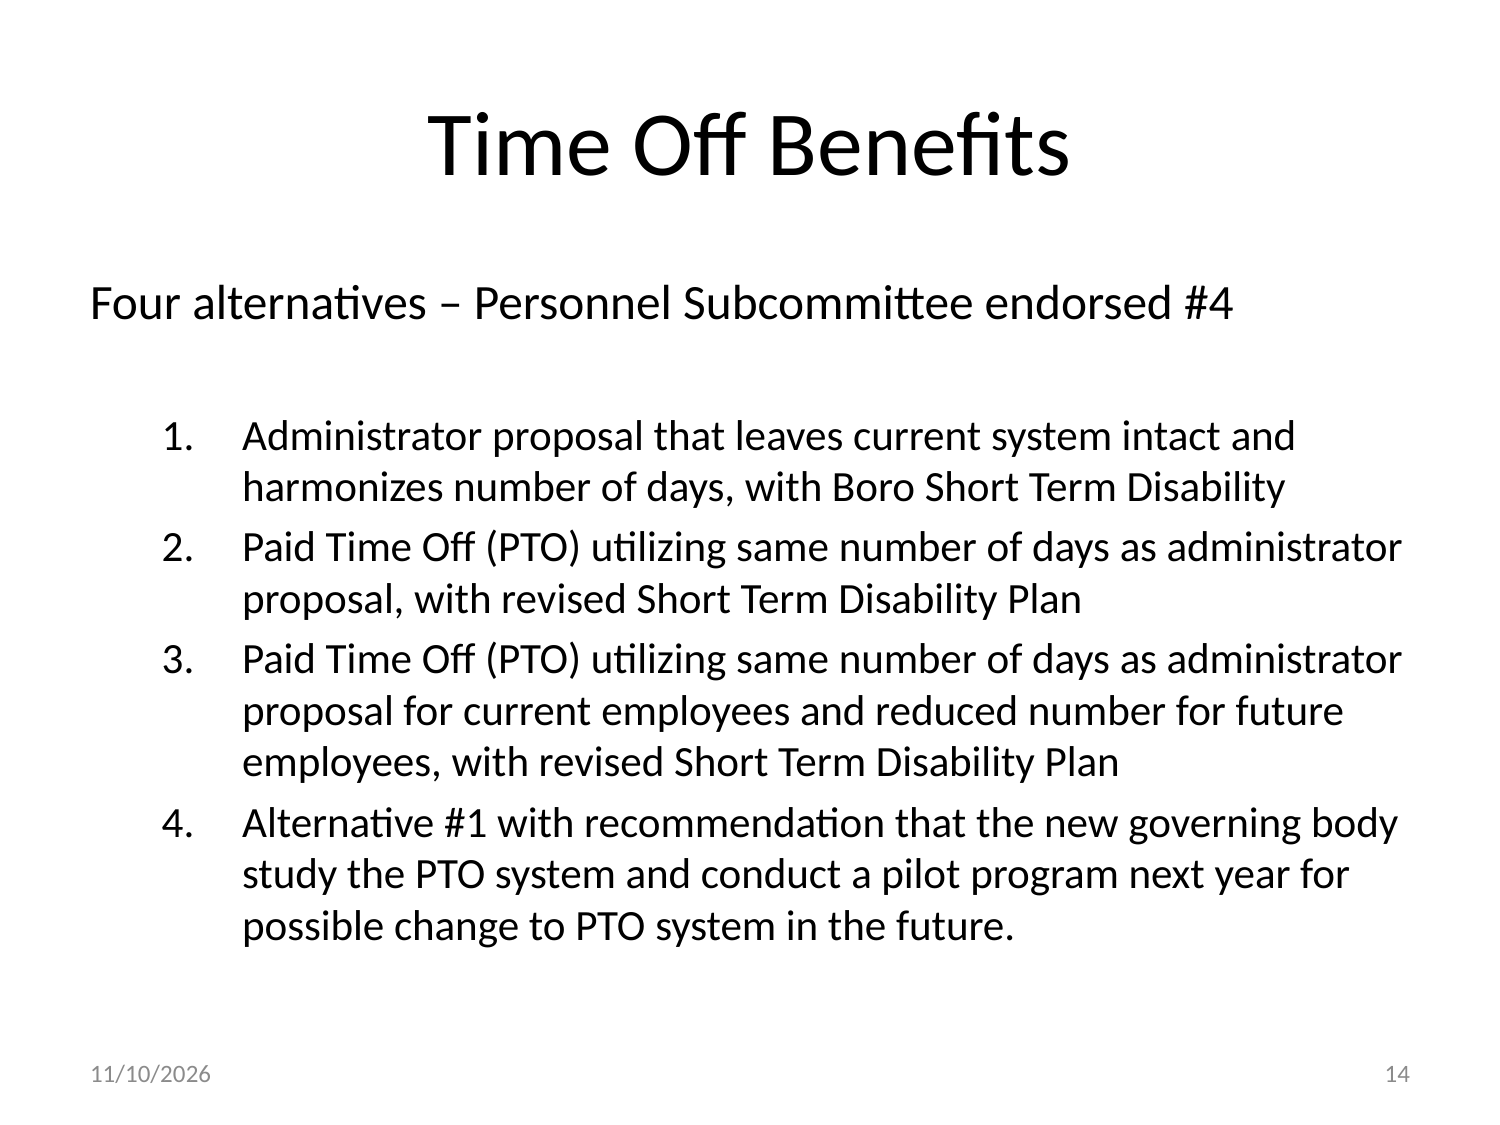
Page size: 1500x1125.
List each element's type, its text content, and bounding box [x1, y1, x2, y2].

title Time Off Benefits [75, 45, 1425, 233]
list Four alternatives – Personnel Subcommittee endorsed #4 Administrator proposal that leaves current system intact and harmonizes number of days, with Boro Short Term Disability Paid Time Off (PTO) utilizing same number of days as administrator proposal, with revised Short Term Disability Plan Paid Time Off (PTO) utilizing same number of days as administrator proposal for current employees and reduced number for future employees, with revised Short Term Disability Plan Alternative #1 with recommendation that the new governing body study the PTO system and conduct a pilot program next year for possible change to PTO system in the future. [75, 262, 1425, 1005]
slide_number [75, 1042, 425, 1103]
slide_number 14 [1074, 1042, 1425, 1103]
